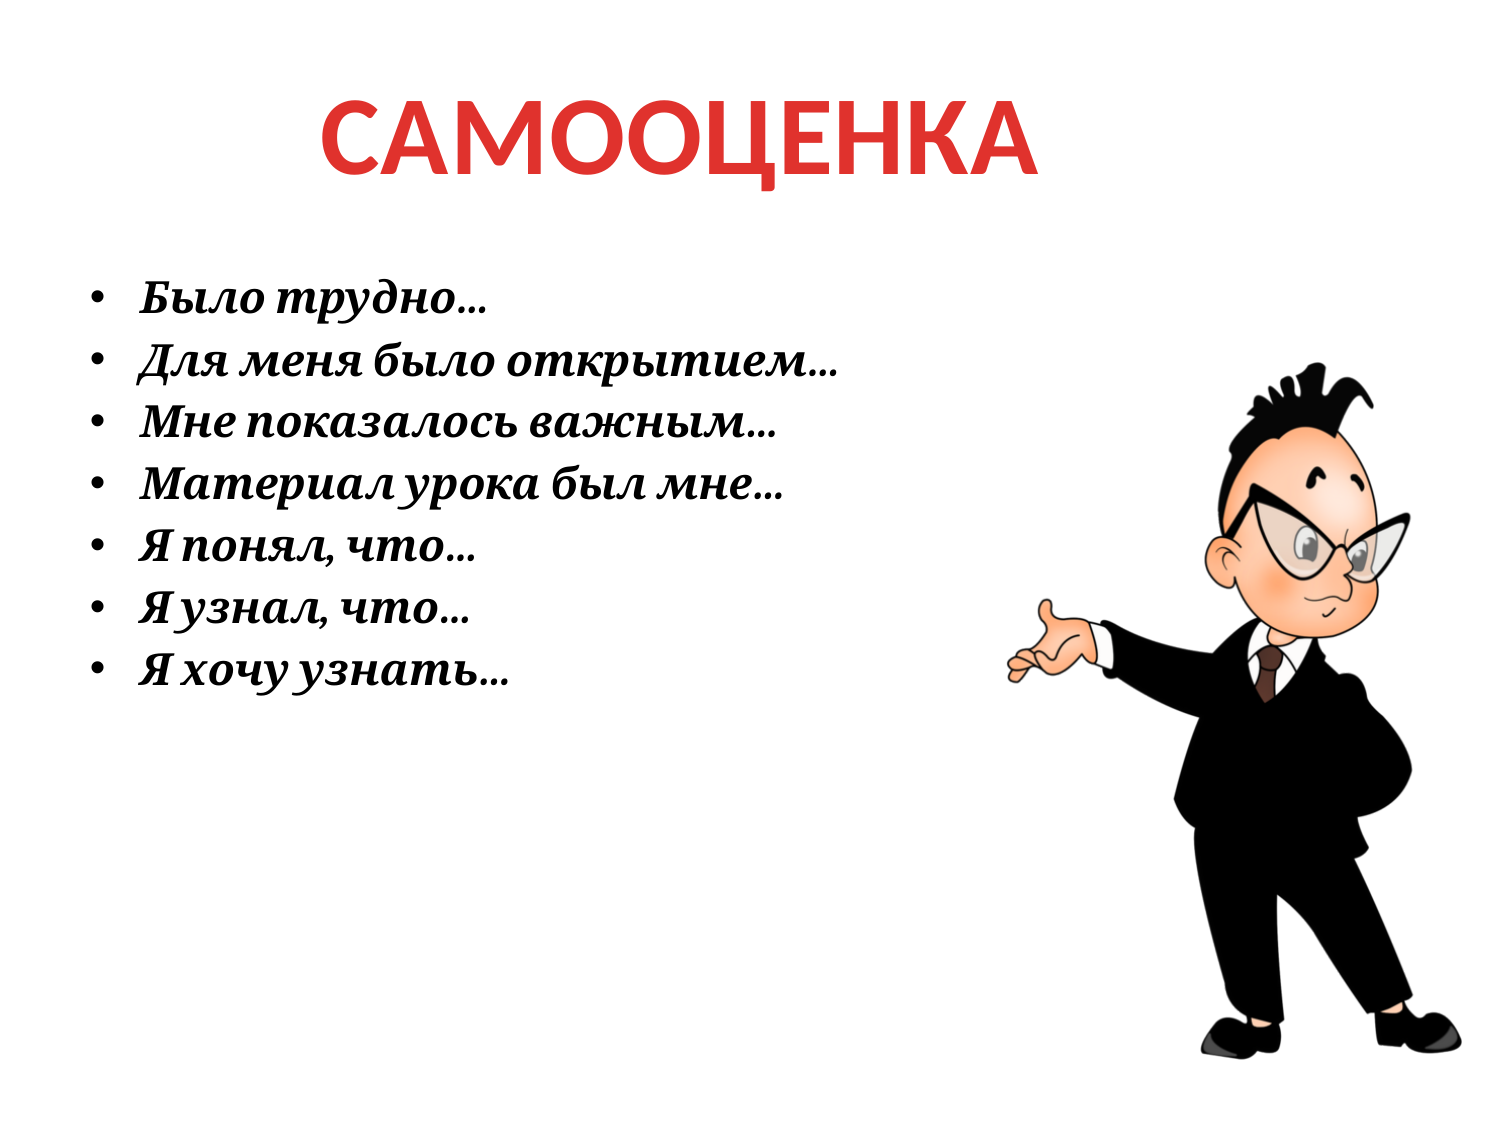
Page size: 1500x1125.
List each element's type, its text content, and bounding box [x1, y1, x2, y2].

text_box САМООЦЕНКА [305, 54, 1055, 205]
picture [997, 359, 1467, 1066]
text_box Было трудно… Для меня было открытием… Мне показалось важным… Материал урока был мне… Я понял, что… Я узнал, что… Я хочу узнать… [74, 262, 1425, 705]
